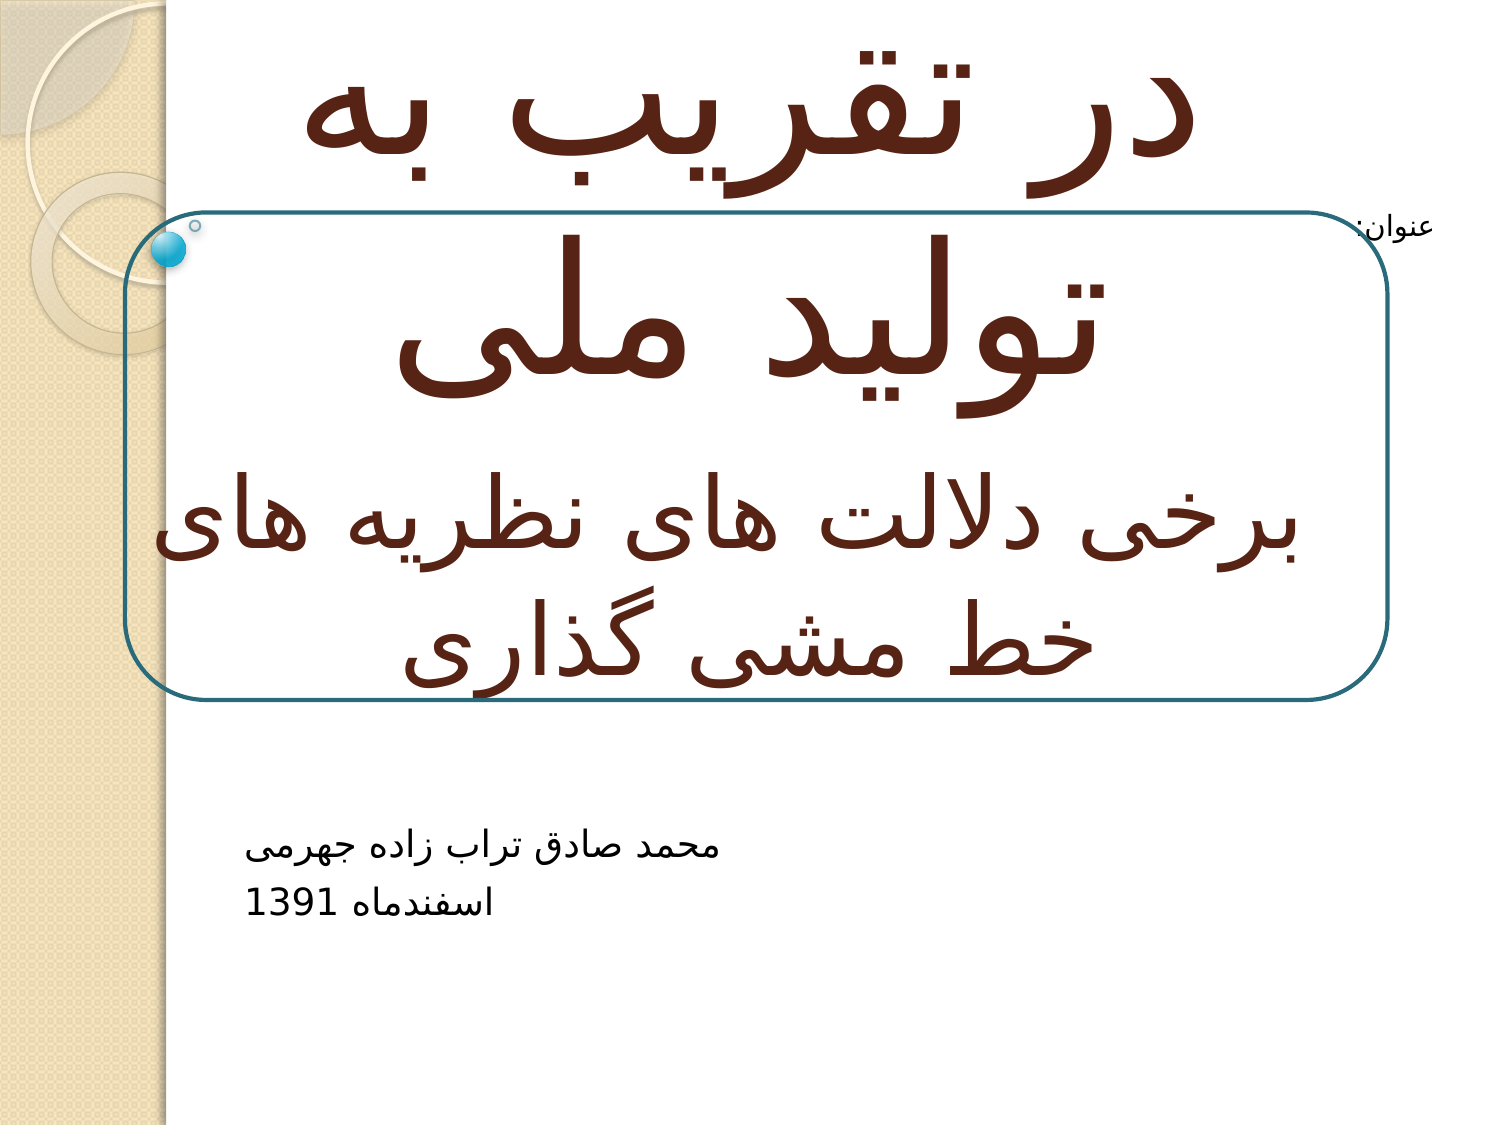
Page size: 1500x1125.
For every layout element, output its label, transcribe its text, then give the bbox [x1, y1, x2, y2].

text_box [122, 210, 1390, 703]
subtitle محمد صادق تراب زاده جهرمی اسفندماه 1391 [225, 762, 1213, 988]
text_box عنوان: [1062, 199, 1450, 250]
title تبیین نقش بسیج در تقریب به تولید ملی برخی دلالت های نظریه های خط مشی گذاری [112, 387, 1388, 704]
